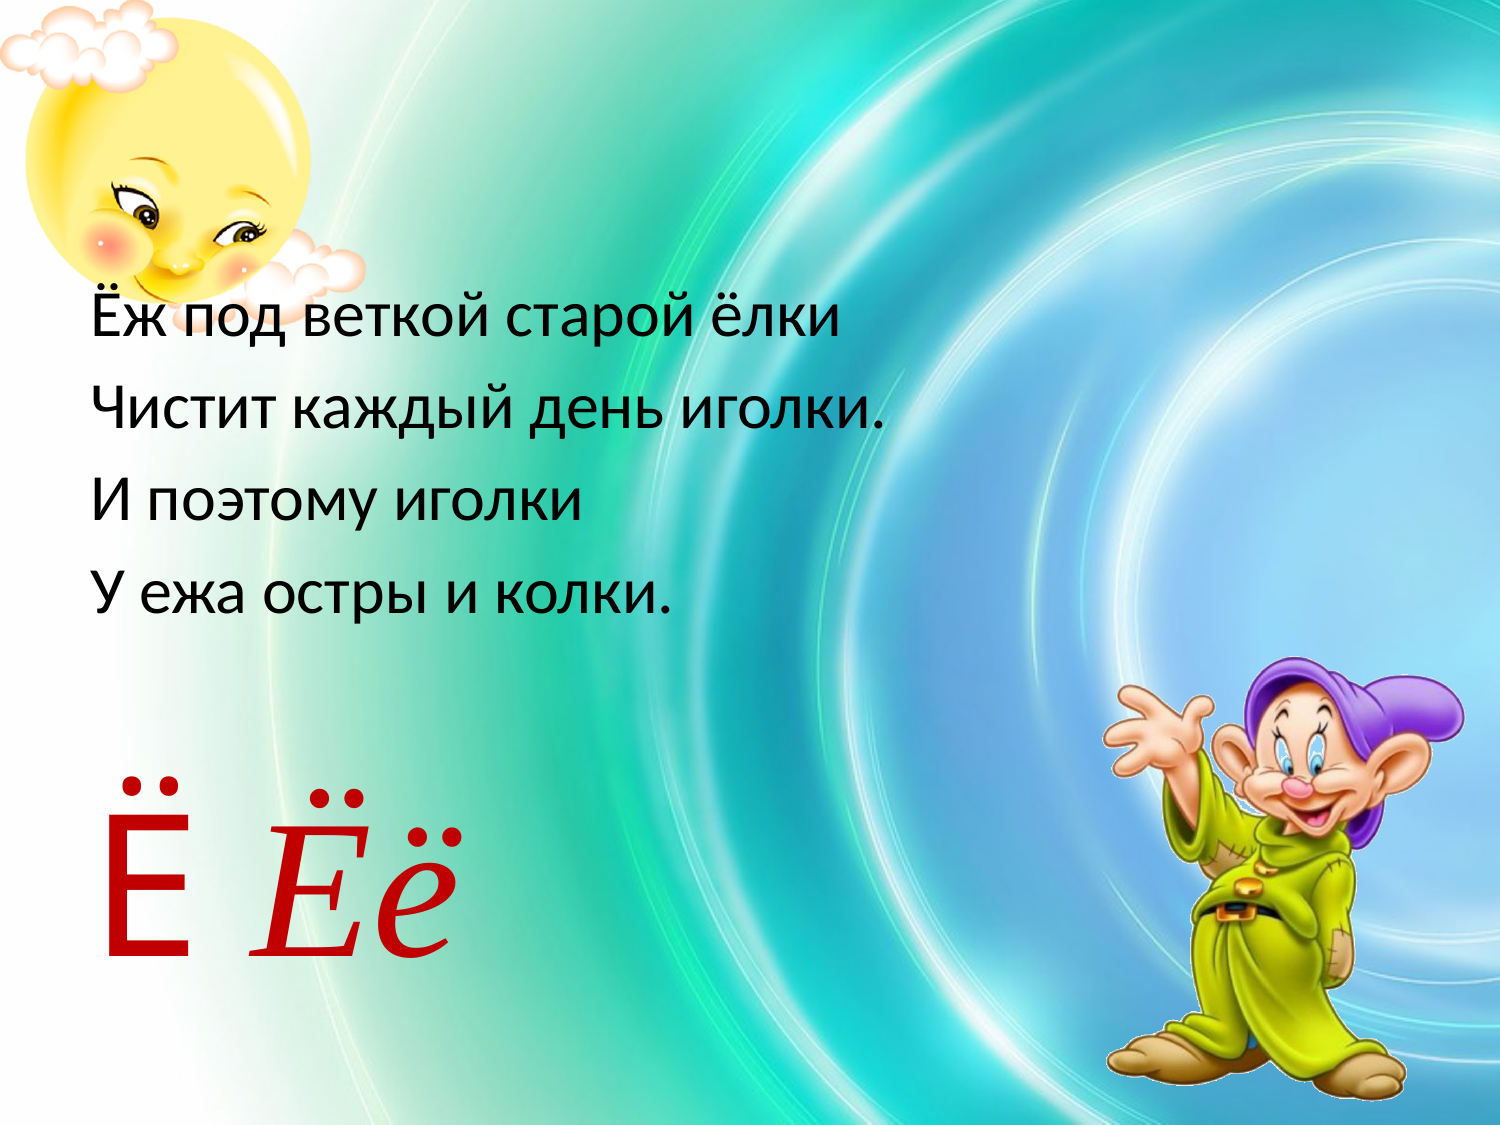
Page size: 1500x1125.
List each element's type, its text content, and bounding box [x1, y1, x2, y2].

list Ёж под веткой старой ёлки Чистит каждый день иголки. И поэтому иголки У ежа остры и колки. Ё Ёё [75, 262, 1425, 1005]
picture [0, 0, 1500, 1125]
